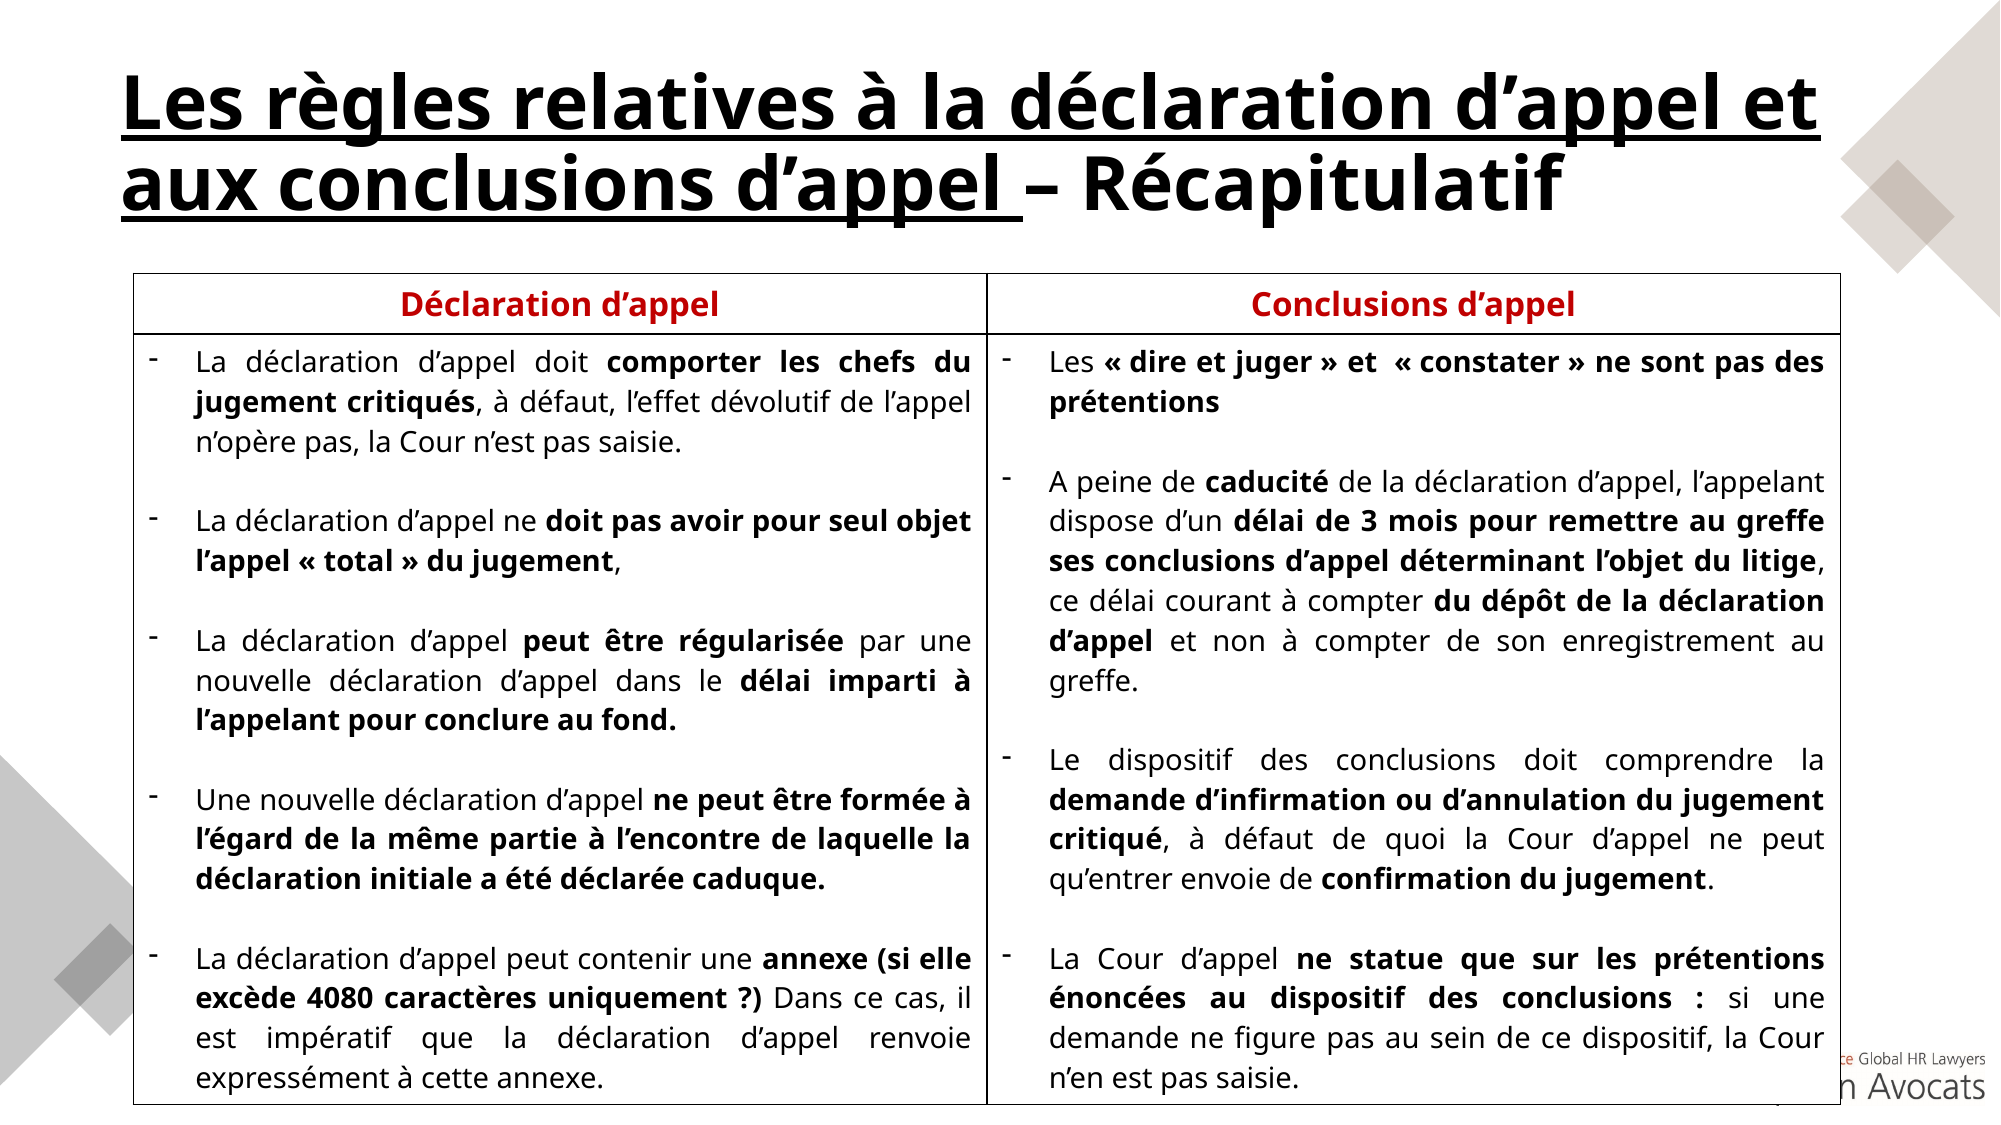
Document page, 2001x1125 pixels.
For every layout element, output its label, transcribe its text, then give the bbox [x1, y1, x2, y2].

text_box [1840, 0, 2000, 318]
picture [1646, 1052, 1985, 1106]
text_box [0, 318, 2000, 1125]
title Les règles relatives à la déclaration d’appel et aux conclusions d’appel – Récapitulatif [105, 52, 1840, 240]
table_header Conclusions d’appel [988, 274, 1840, 333]
picture [186, 1003, 290, 1106]
table_header Déclaration d’appel [134, 274, 986, 333]
text_box [0, 0, 1840, 754]
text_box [0, 754, 167, 1086]
table_cell Les « dire et juger » et « constater » ne sont pas des prétentions A peine de caducité de la déclaration d’appel, l’appelant dispose d’un délai de 3 mois pour remettre au greffe ses conclusions d’appel déterminant l’objet du litige, ce délai courant à compter du dépôt de la déclaration d’appel et non à compter de son enregistrement au greffe. Le dispositif des conclusions doit comprendre la demande d’infirmation ou d’annulation du jugement critiqué, à défaut de quoi la Cour d’appel ne peut qu’entrer envoie de confirmation du jugement. La Cour d’appel ne statue que sur les prétentions énoncées au dispositif des conclusions : si une demande ne figure pas au sein de ce dispositif, la Cour n’en est pas saisie. [988, 335, 1840, 1104]
table_cell La déclaration d’appel doit comporter les chefs du jugement critiqués, à défaut, l’effet dévolutif de l’appel n’opère pas, la Cour n’est pas saisie. La déclaration d’appel ne doit pas avoir pour seul objet l’appel « total » du jugement, La déclaration d’appel peut être régularisée par une nouvelle déclaration d’appel dans le délai imparti à l’appelant pour conclure au fond. Une nouvelle déclaration d’appel ne peut être formée à l’égard de la même partie à l’encontre de laquelle la déclaration initiale a été déclarée caduque. La déclaration d’appel peut contenir une annexe (si elle excède 4080 caractères uniquement ?) Dans ce cas, il est impératif que la déclaration d’appel renvoie expressément à cette annexe. [134, 335, 986, 1104]
